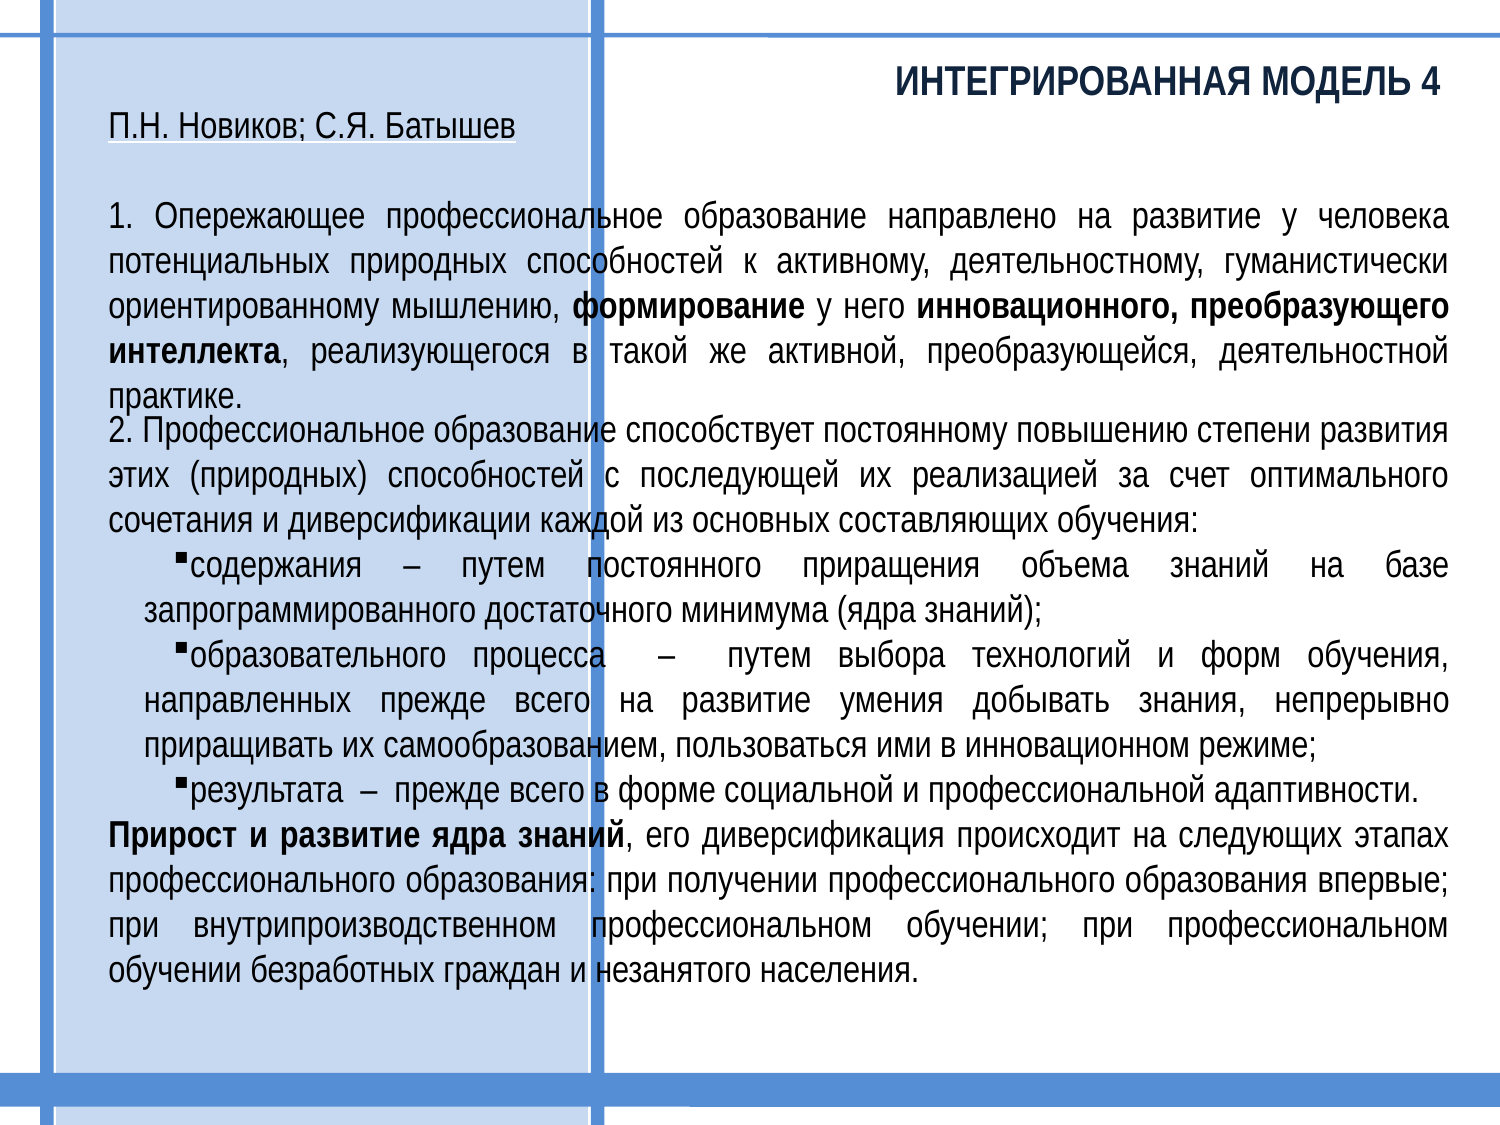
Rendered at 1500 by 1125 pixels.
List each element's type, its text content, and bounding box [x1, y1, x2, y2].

text_box [56, 112, 588, 1089]
text_box [56, 36, 588, 46]
text_box П.Н. Новиков; С.Я. Батышев 1. Опережающее профессиональное образование направлено на развитие у человека потенциальных природных способностей к активному, деятельностному, гуманистически ориентированному мышлению, формирование у него инновационного, преобразующего интеллекта, реализующегося в такой же активной, преобразующейся, деятельностной практике. [93, 93, 1465, 399]
text_box 2. Профессиональное образование способствует постоянному повышению степени развития этих (природных) способностей с последующей их реализацией за счет оптимального сочетания и диверсификации каждой из основных составляющих обучения: содержания – путем постоянного приращения объема знаний на базе запрограммированного достаточного минимума (ядра знаний); образовательного процесса – путем выбора технологий и форм обучения, направленных прежде всего на развитие умения добывать знания, непрерывно приращивать их самообразованием, пользоваться ими в инновационном режиме; результата – прежде всего в форме социальной и профессиональной адаптивности. Прирост и развитие ядра знаний, его диверсификация происходит на следующих этапах профессионального образования: при получении профессионального образования впервые; при внутрипроизводственном профессиональном обучении; при профессиональном обучении безработных граждан и незанятого населения. [93, 399, 1465, 1048]
text_box [56, 1091, 588, 1125]
text_box [56, 0, 588, 34]
text_box ИНТЕГРИРОВАННАЯ МОДЕЛЬ 4 [0, 46, 1465, 112]
